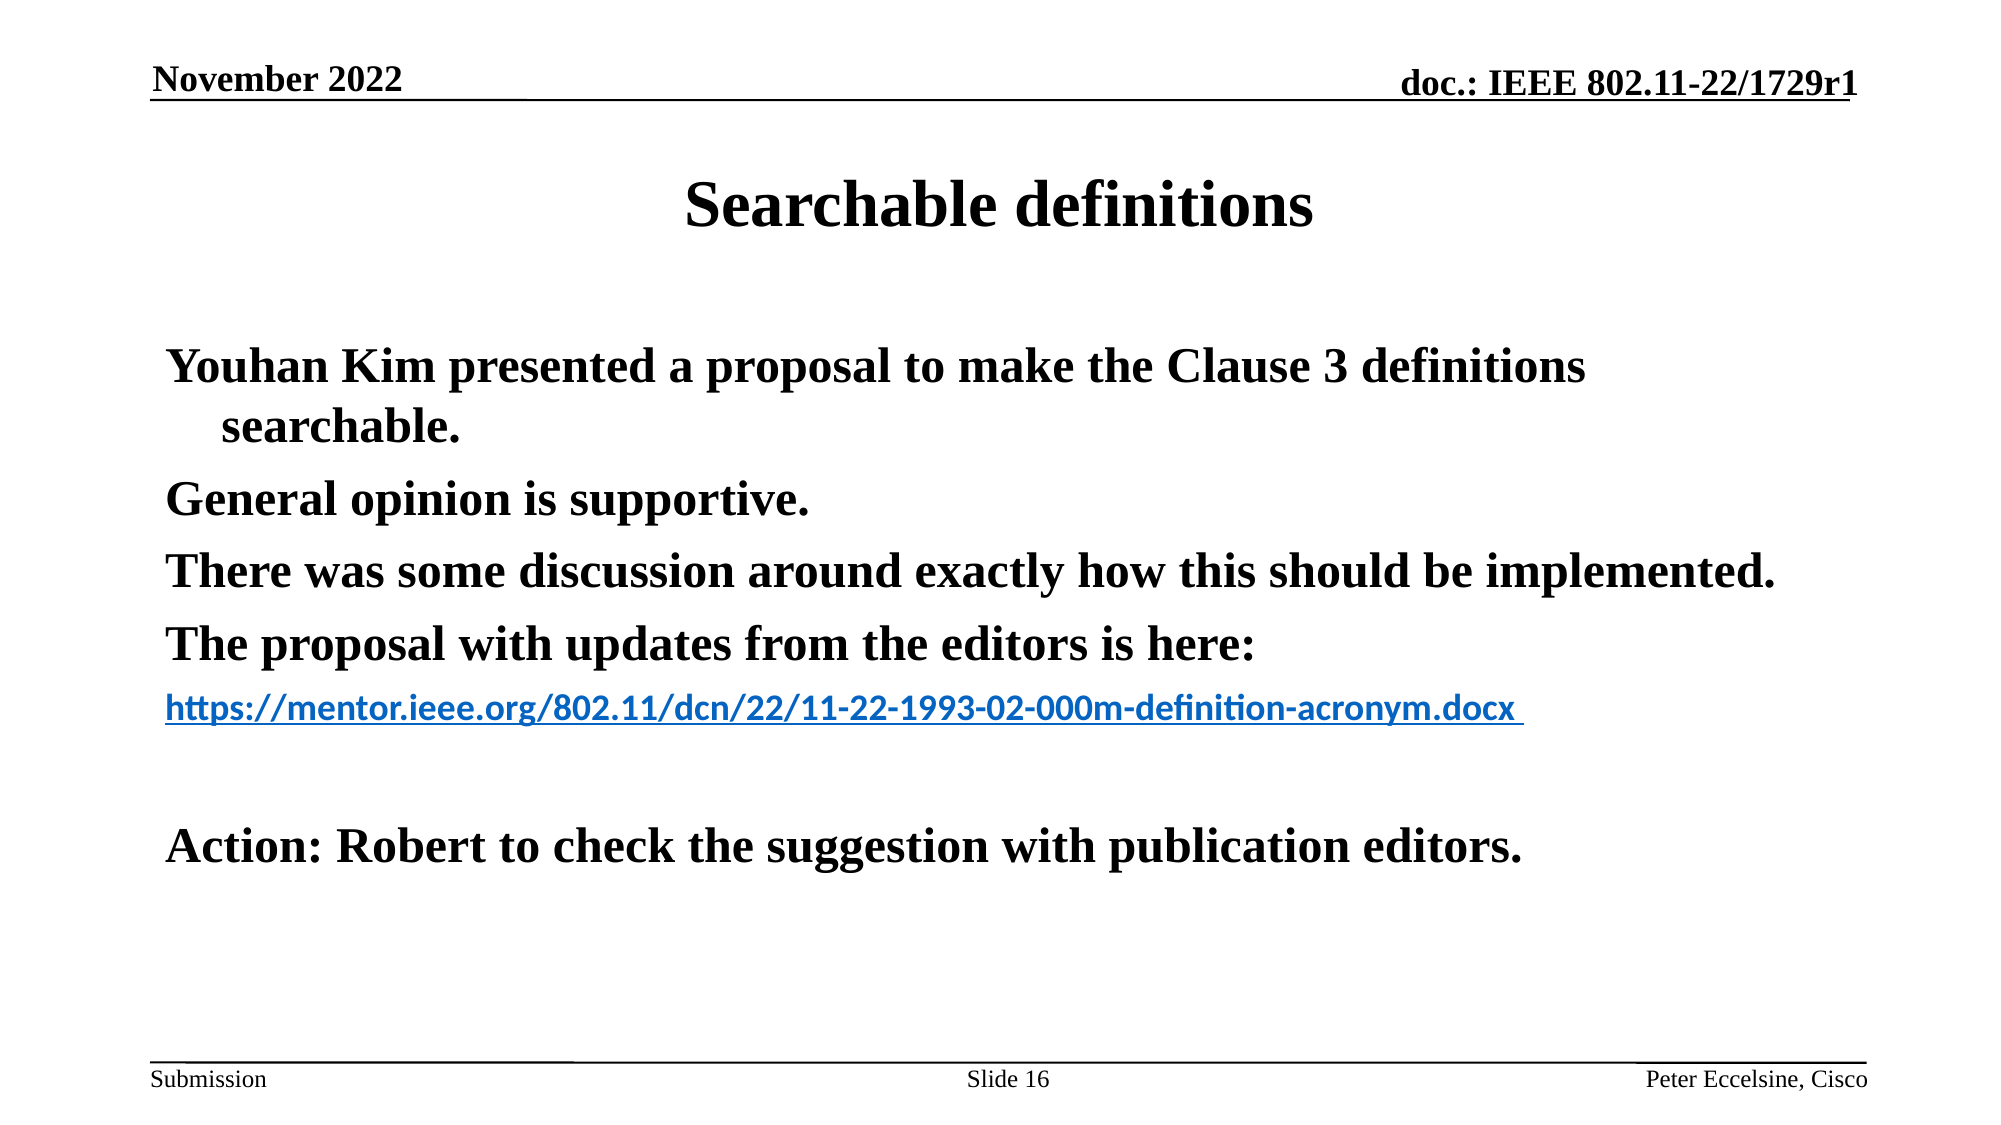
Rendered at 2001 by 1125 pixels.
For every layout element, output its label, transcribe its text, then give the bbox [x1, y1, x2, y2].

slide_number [152, 54, 563, 100]
slide_number Slide 16 [950, 1061, 1067, 1123]
title Searchable definitions [149, 112, 1850, 288]
footer Peter Eccelsine, Cisco [1171, 1061, 1869, 1093]
list Youhan Kim presented a proposal to make the Clause 3 definitions searchable. General opinion is supportive. There was some discussion around exactly how this should be implemented. The proposal with updates from the editors is here: https://mentor.ieee.org/802.11/dcn/22/11-22-1993-02-000m-definition-acronym.docx Action: Robert to check the suggestion with publication editors. [149, 324, 1850, 1000]
